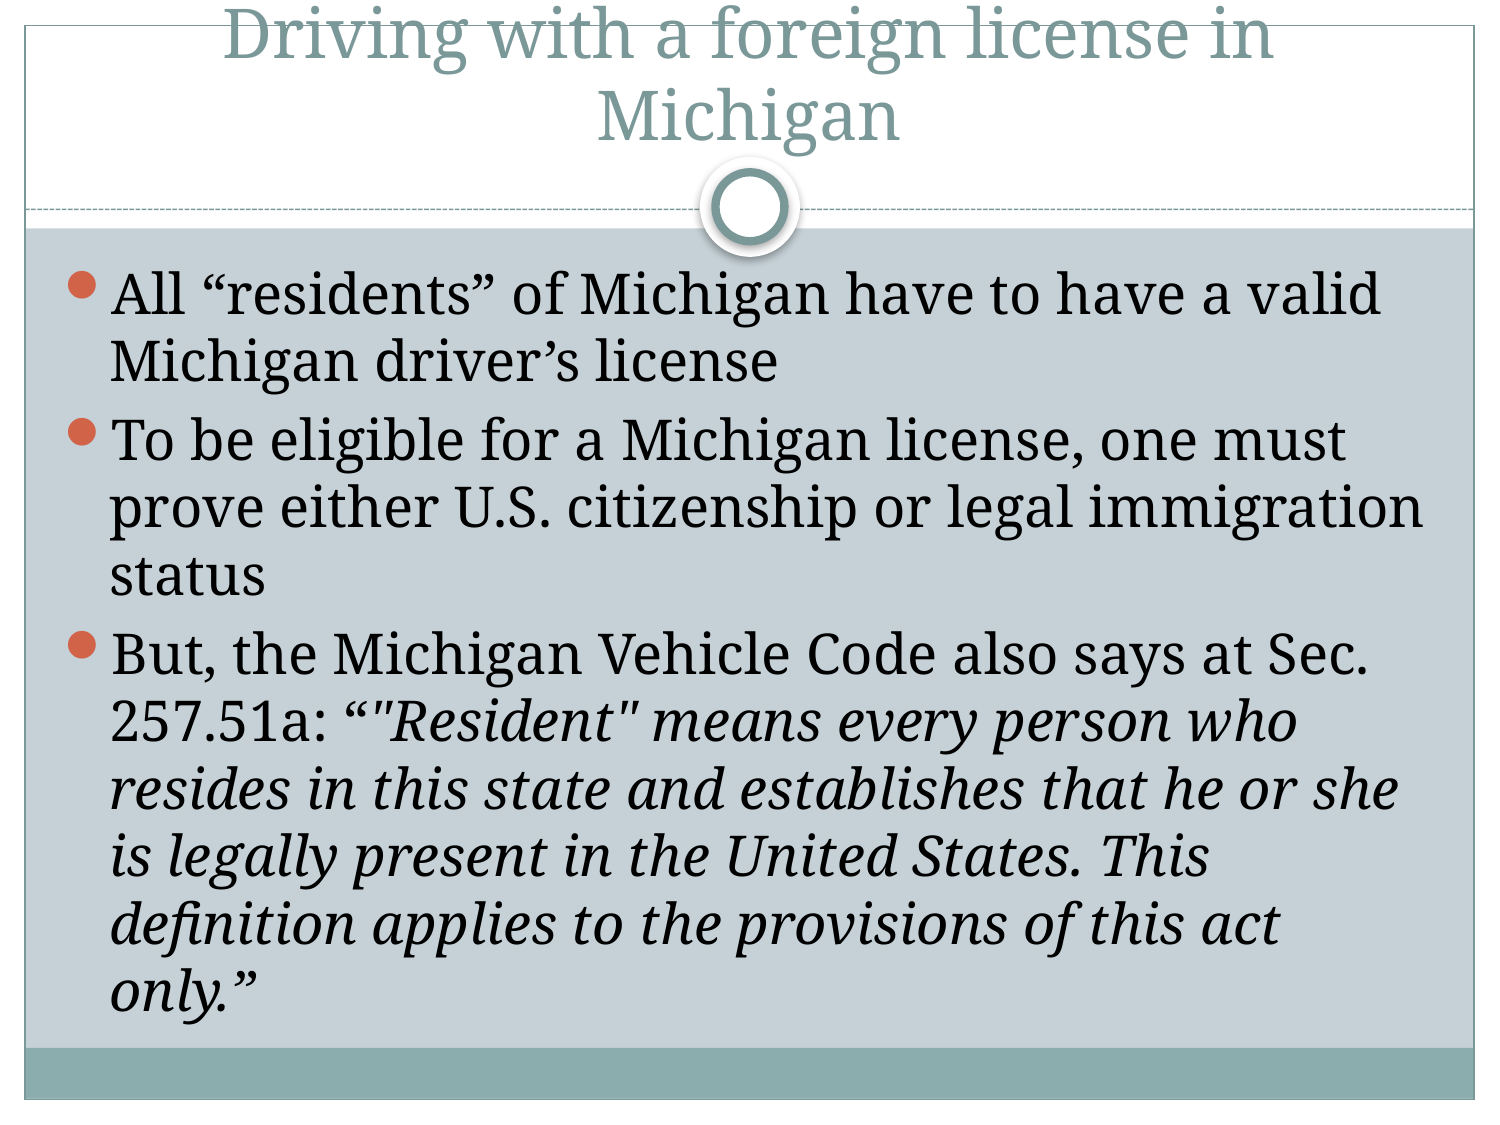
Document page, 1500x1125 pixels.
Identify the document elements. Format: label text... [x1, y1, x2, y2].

title Driving with a foreign license in Michigan [49, 37, 1450, 162]
list All “residents” of Michigan have to have a valid Michigan driver’s license To be eligible for a Michigan license, one must prove either U.S. citizenship or legal immigration status But, the Michigan Vehicle Code also says at Sec. 257.51a: “"Resident" means every person who resides in this state and establishes that he or she is legally present in the United States. This definition applies to the provisions of this act only.” [49, 250, 1445, 1001]
